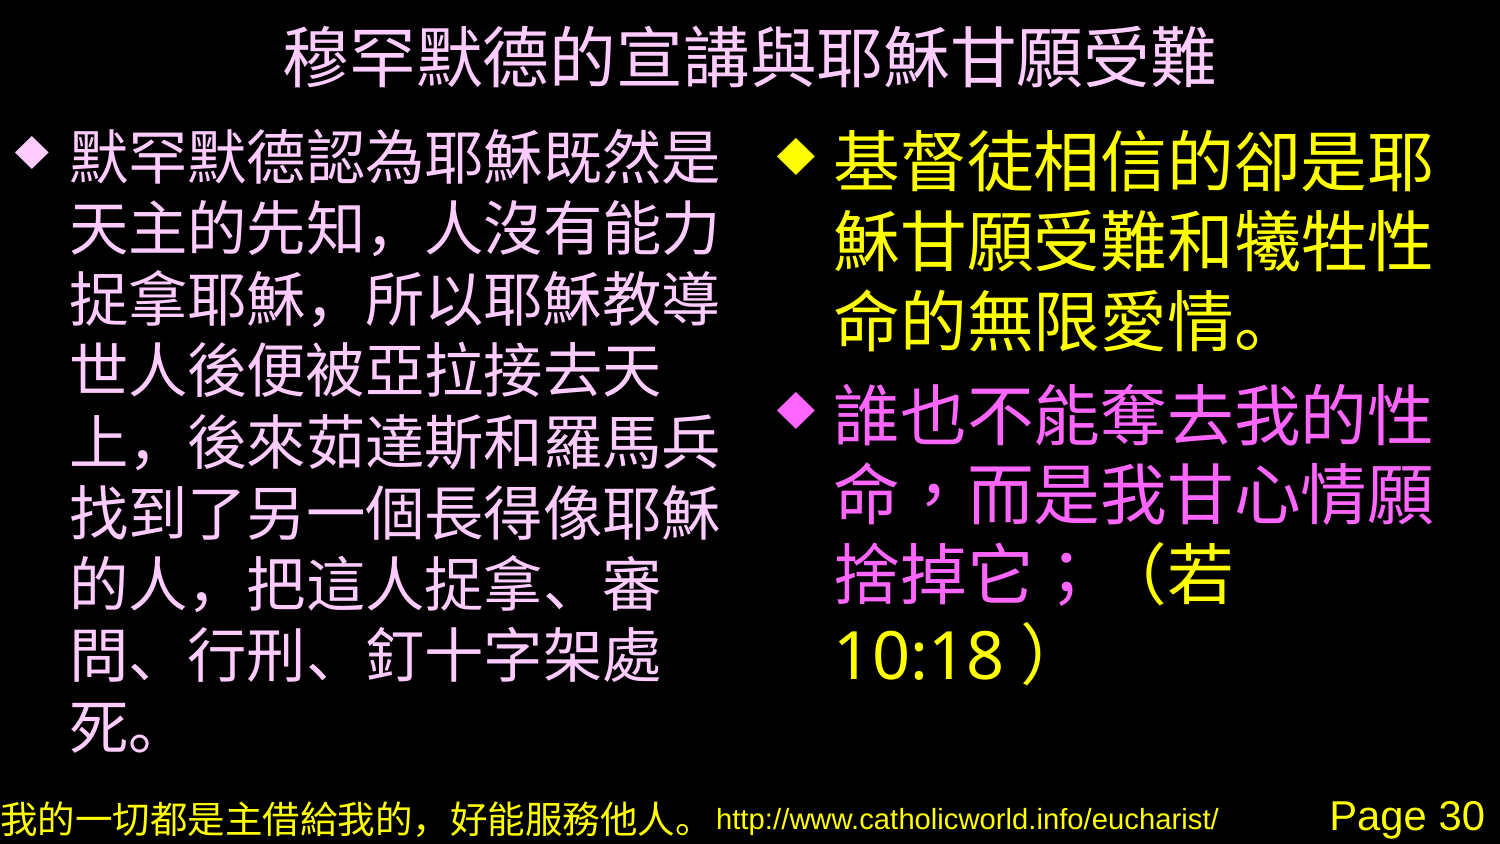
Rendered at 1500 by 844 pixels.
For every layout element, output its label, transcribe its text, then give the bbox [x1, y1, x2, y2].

list 默罕默德認為耶穌既然是天主的先知，人沒有能力捉拿耶穌，所以耶穌教導世人後便被亞拉接去天上，後來茹達斯和羅馬兵找到了另一個長得像耶穌的人，把這人捉拿、審問、行刑、釘十字架處死。 [0, 112, 738, 771]
list 基督徒相信的卻是耶穌甘願受難和犧牲性命的無限愛情。 誰也不能奪去我的性命，而是我甘心情願捨掉它；（若10:18） [762, 112, 1500, 771]
title 穆罕默德的宣講與耶穌甘願受難 [0, 0, 1500, 113]
